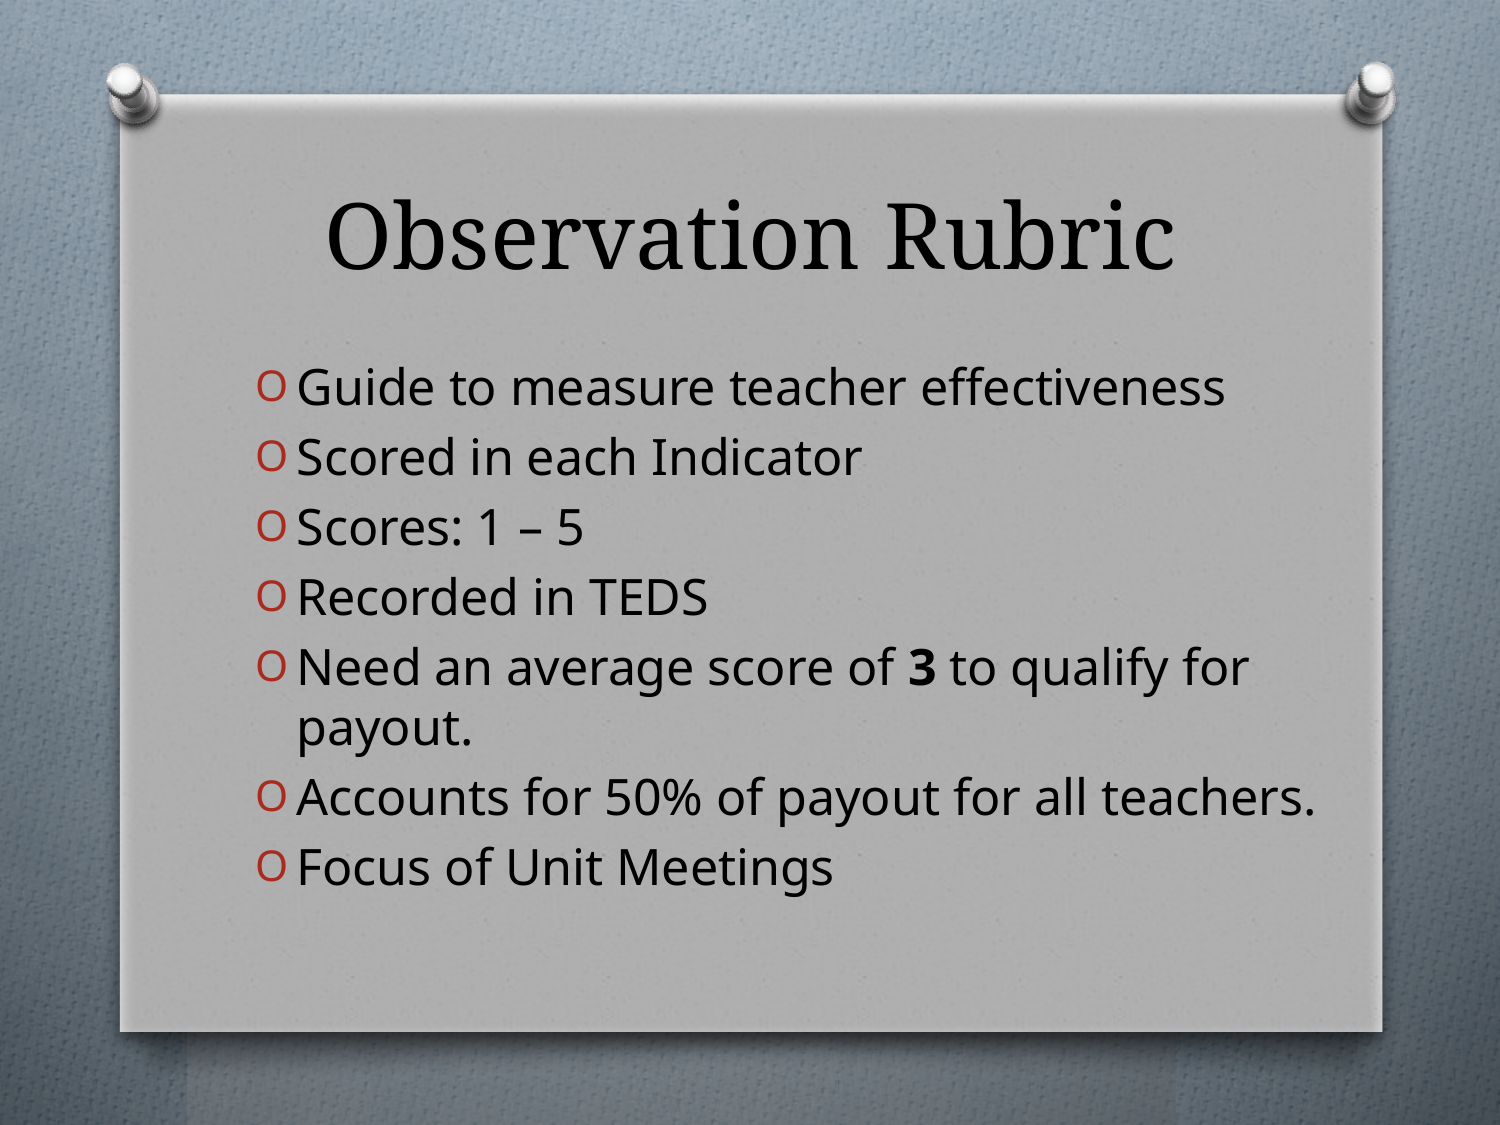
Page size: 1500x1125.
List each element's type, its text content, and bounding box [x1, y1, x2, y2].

title Observation Rubric [179, 134, 1323, 332]
picture [75, 29, 198, 153]
list Guide to measure teacher effectiveness Scored in each Indicator Scores: 1 – 5 Recorded in TEDS Need an average score of 3 to qualify for payout. Accounts for 50% of payout for all teachers. Focus of Unit Meetings [240, 347, 1338, 939]
picture [1317, 35, 1439, 156]
